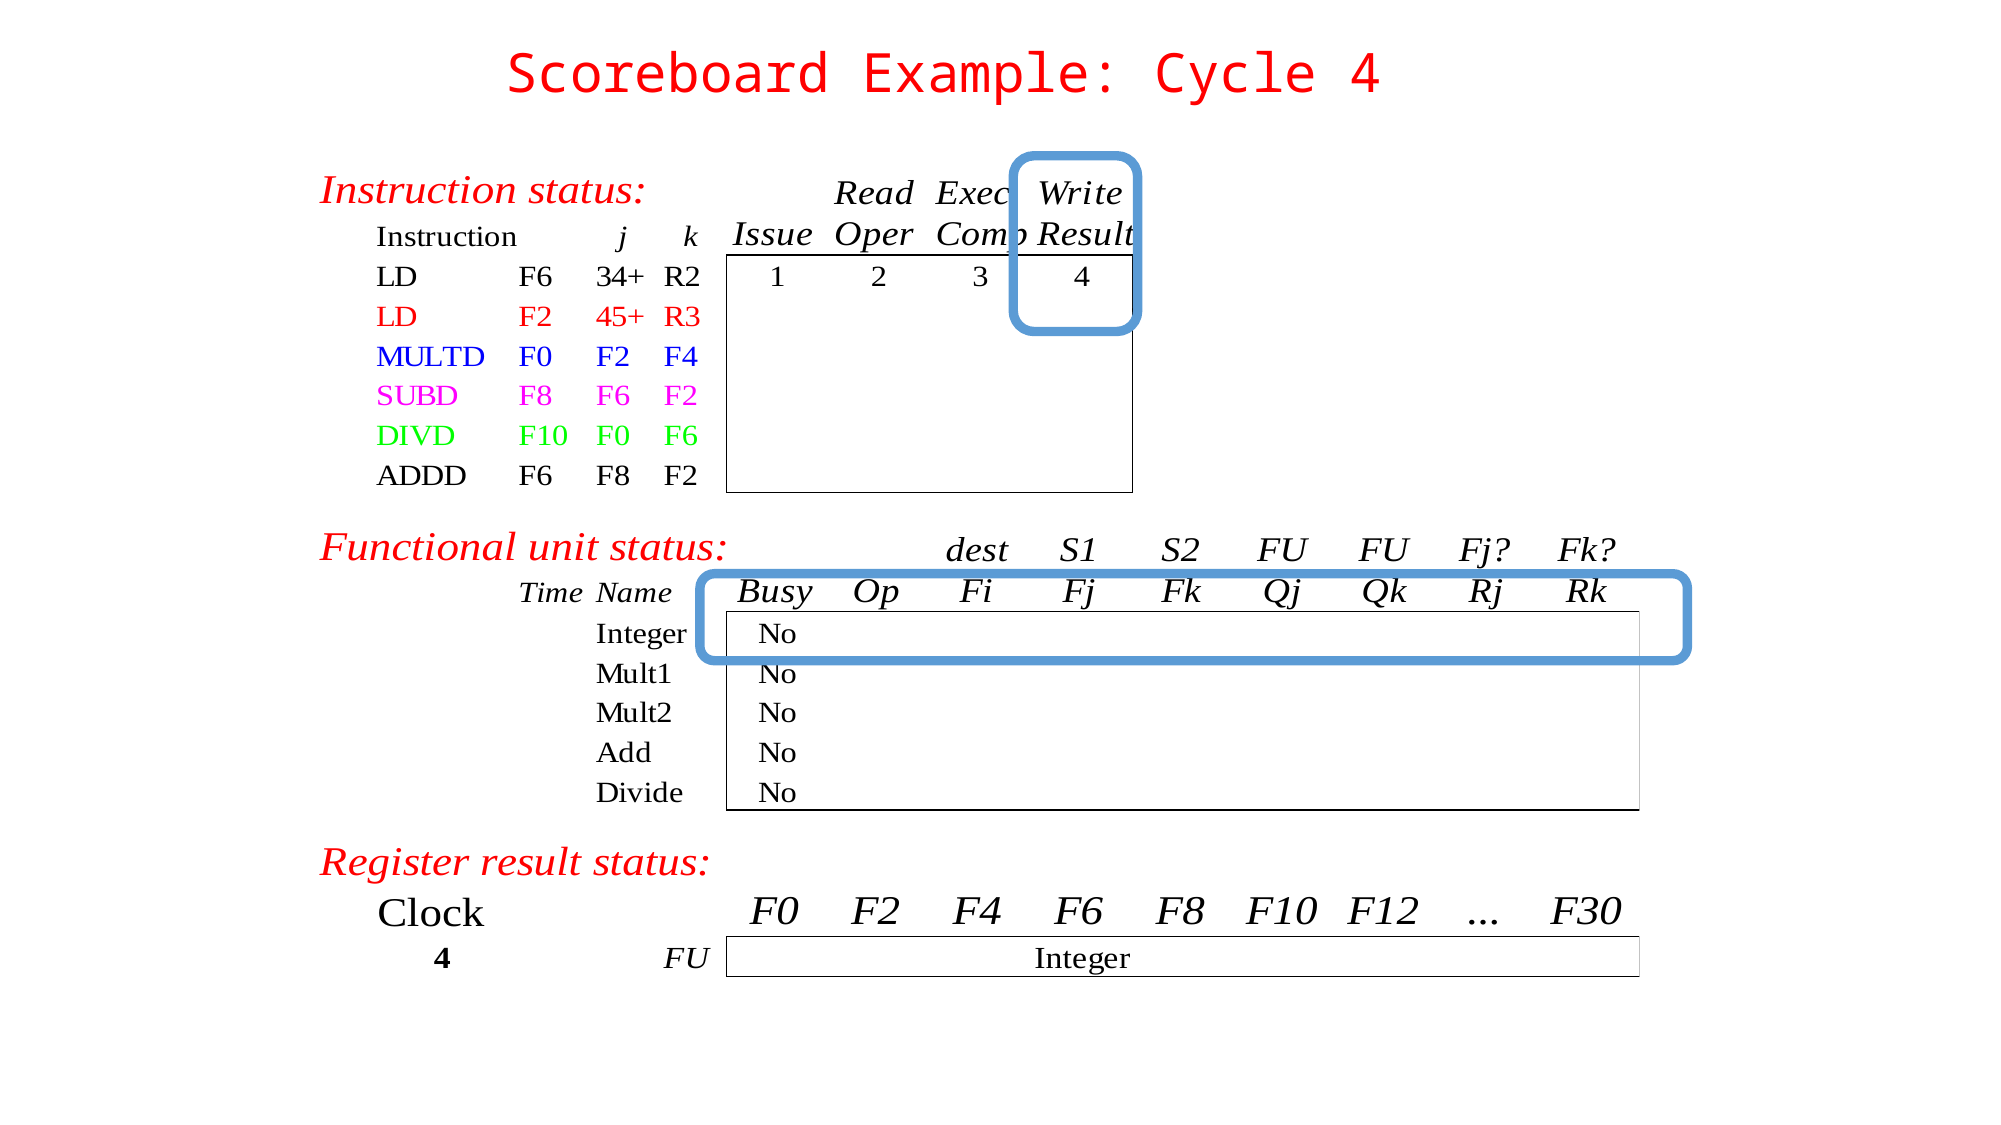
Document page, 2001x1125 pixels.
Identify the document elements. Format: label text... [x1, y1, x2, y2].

text_box [1019, 155, 1132, 162]
title Scoreboard Example: Cycle 4 [375, 37, 1513, 113]
text_box [1641, 573, 1688, 661]
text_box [312, 162, 1641, 1017]
